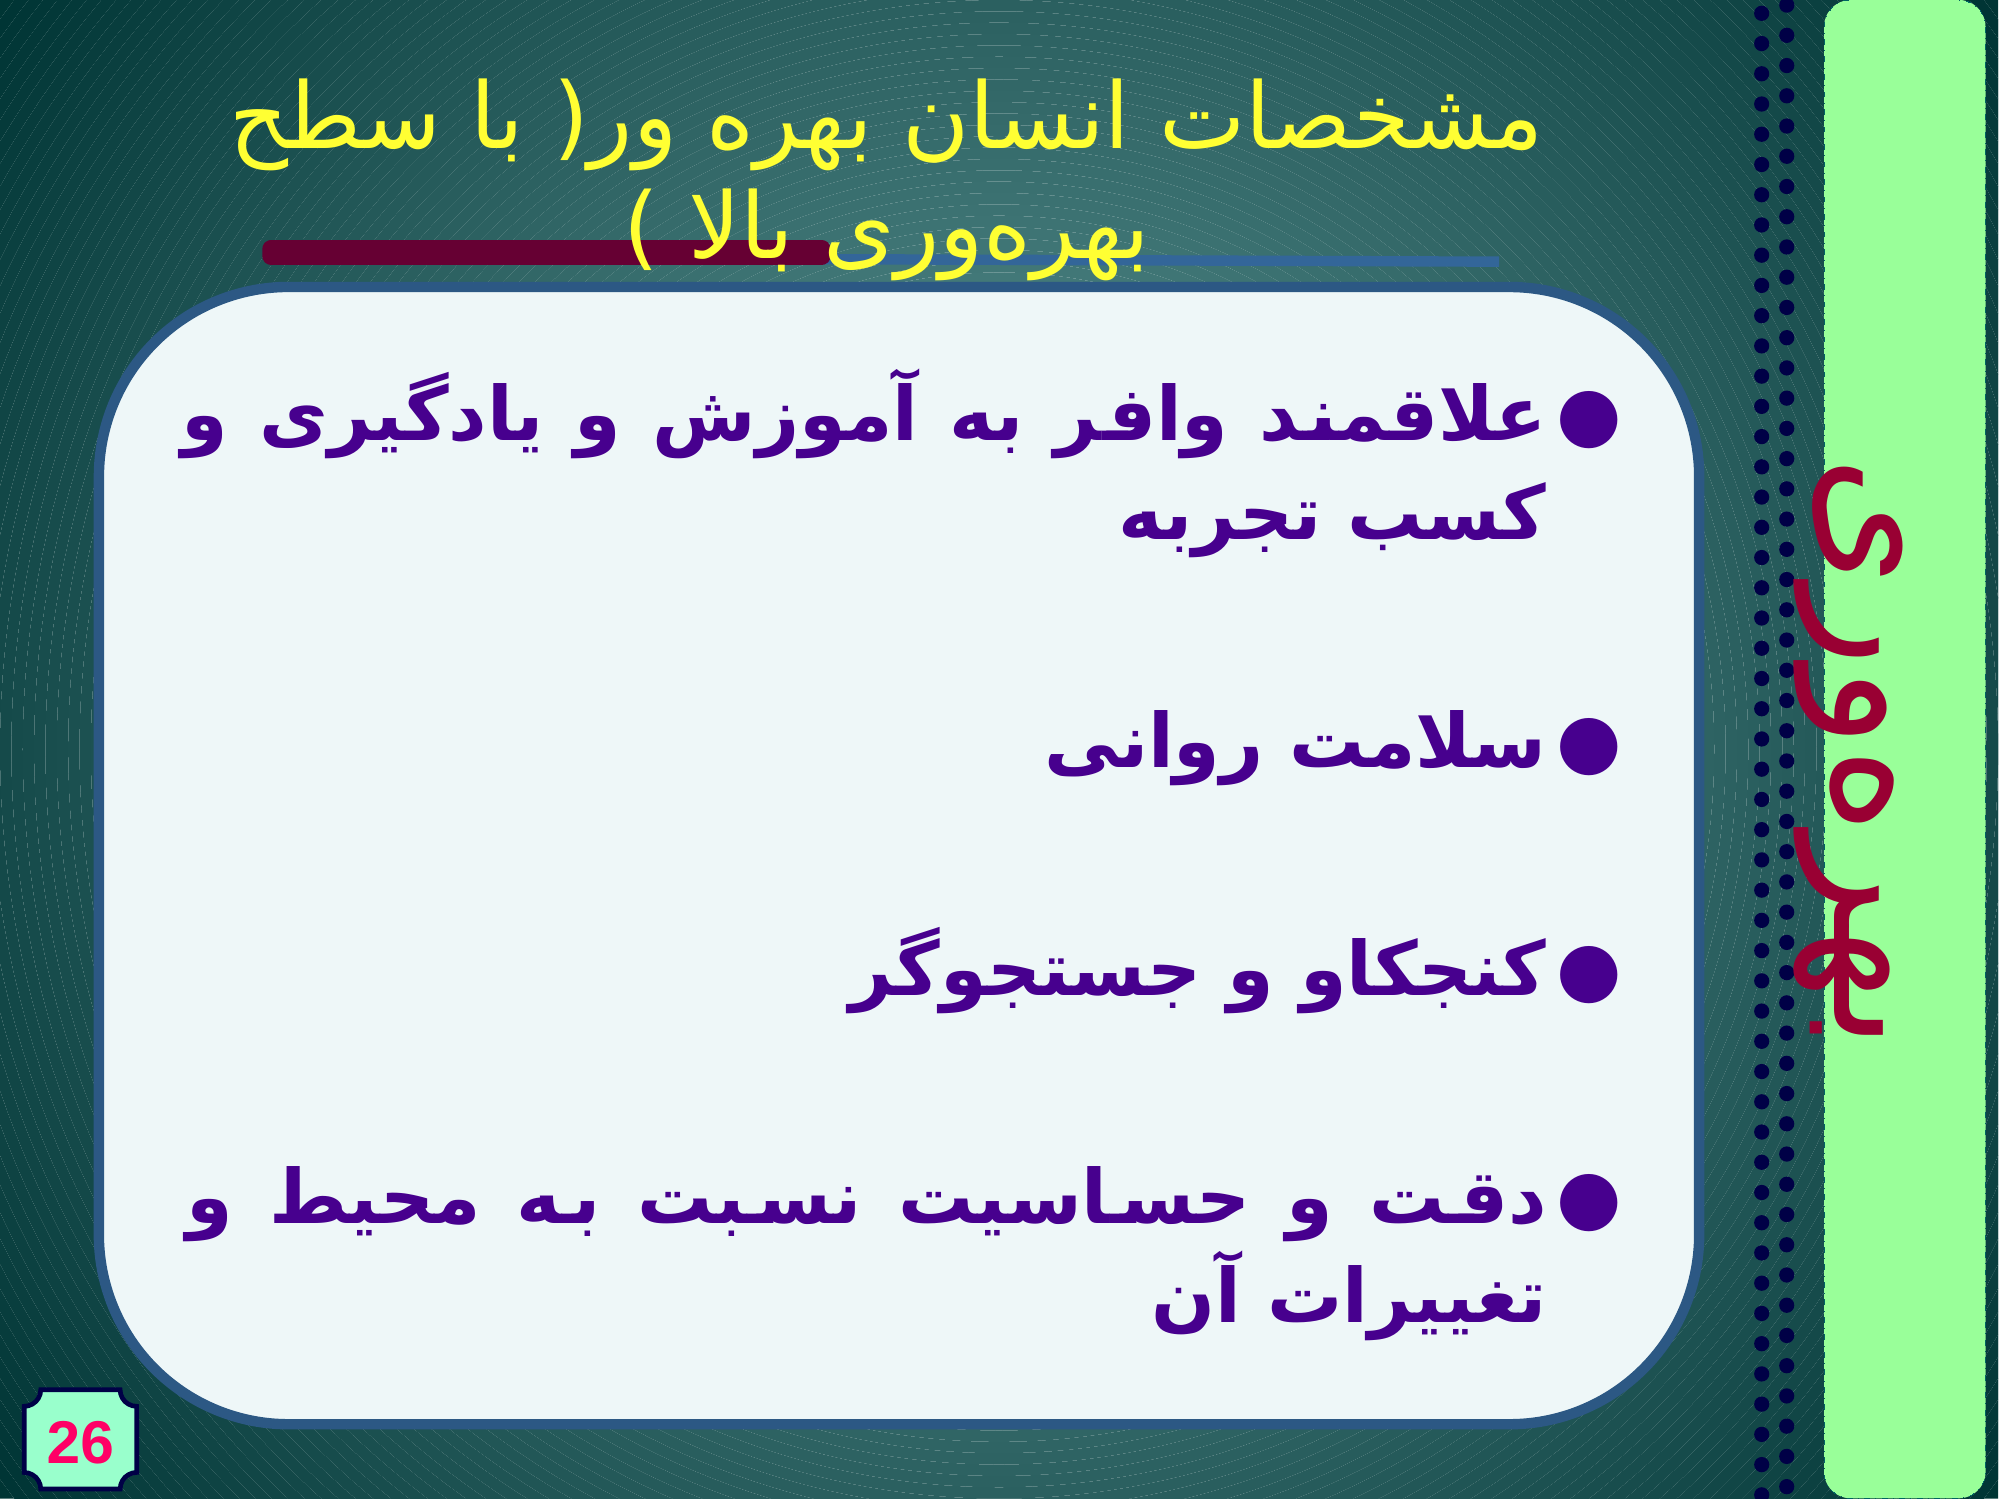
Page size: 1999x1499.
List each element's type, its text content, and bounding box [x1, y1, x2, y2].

title مشخصات انسان بهره ور( با سطح بهره‌وری بالا ) [86, 49, 1687, 287]
list علاقمند وافر به آموزش و یادگیری و کسب تجربه سلامت روانی کنجکاو و جستجوگر دقت و حساسیت نسبت به محیط و تغییرات آن [161, 349, 1637, 1287]
